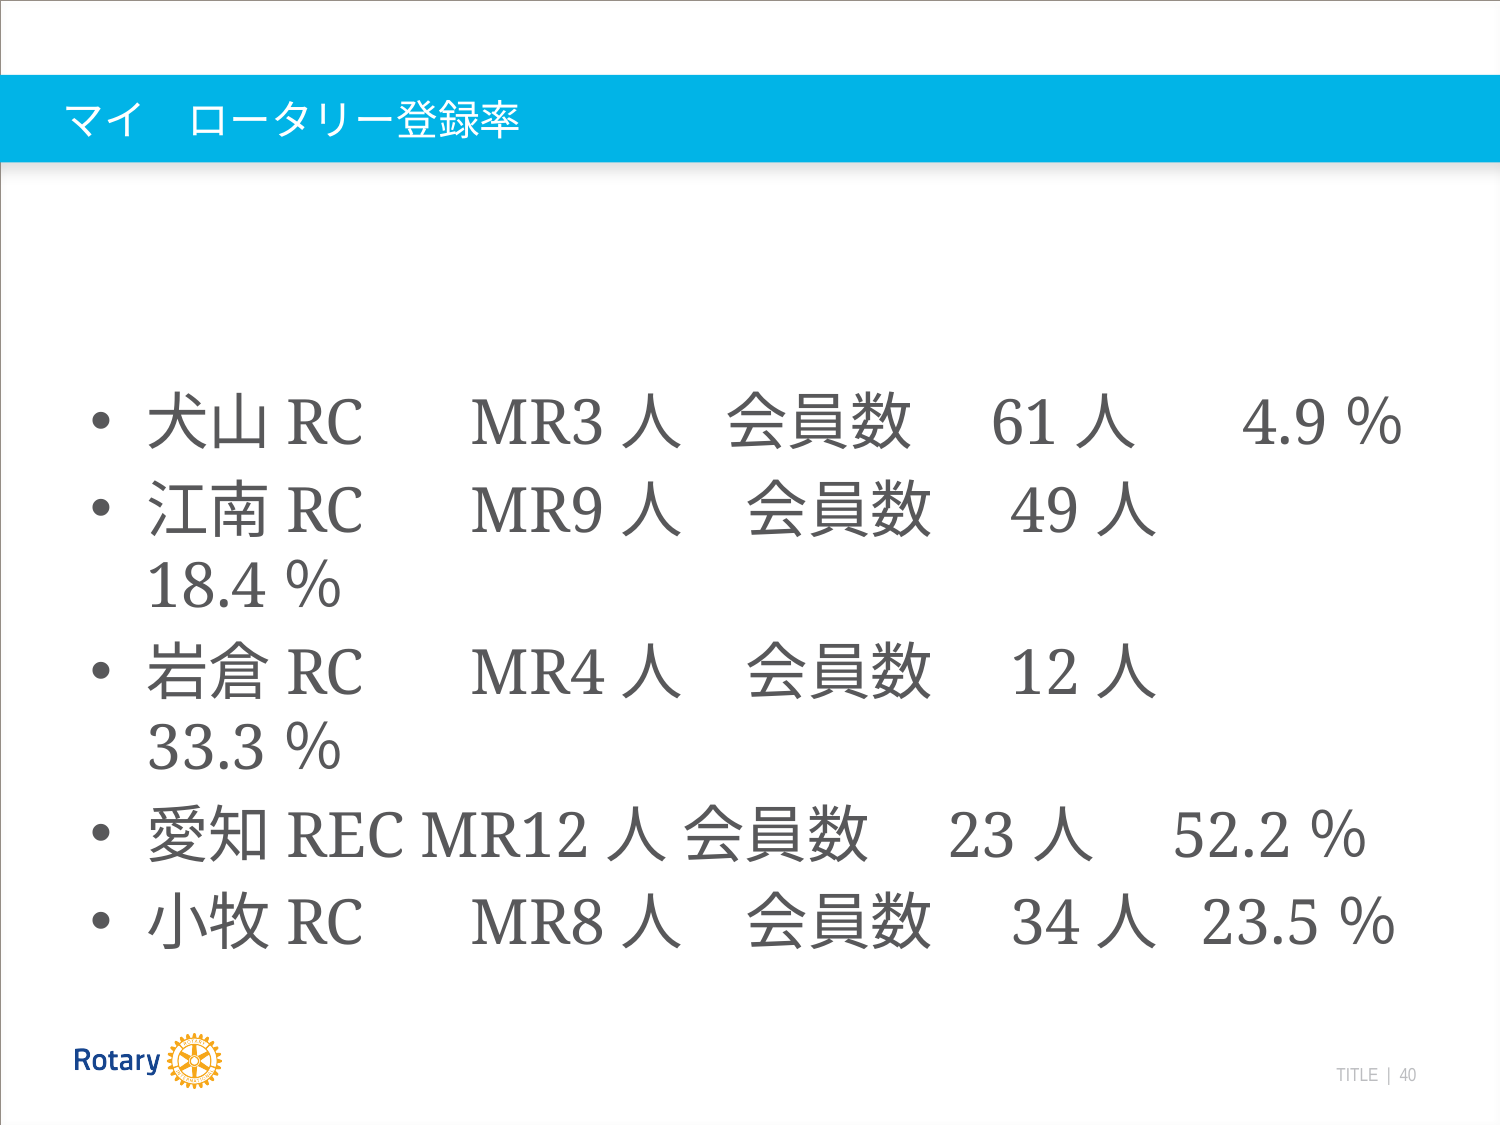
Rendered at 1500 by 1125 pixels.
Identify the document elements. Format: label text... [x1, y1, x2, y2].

picture [75, 1033, 222, 1089]
title マイ ロータリー登録率 [62, 75, 1500, 163]
list 犬山RC MR3人 会員数 61人 4.9％ 江南RC MR9人 会員数 49人 18.4％ 岩倉RC MR4人 会員数 12人 33.3％ 愛知REC MR12人 会員数 23人 52.2％ 小牧RC MR8人 会員数 34人 23.5％ [75, 200, 1425, 943]
